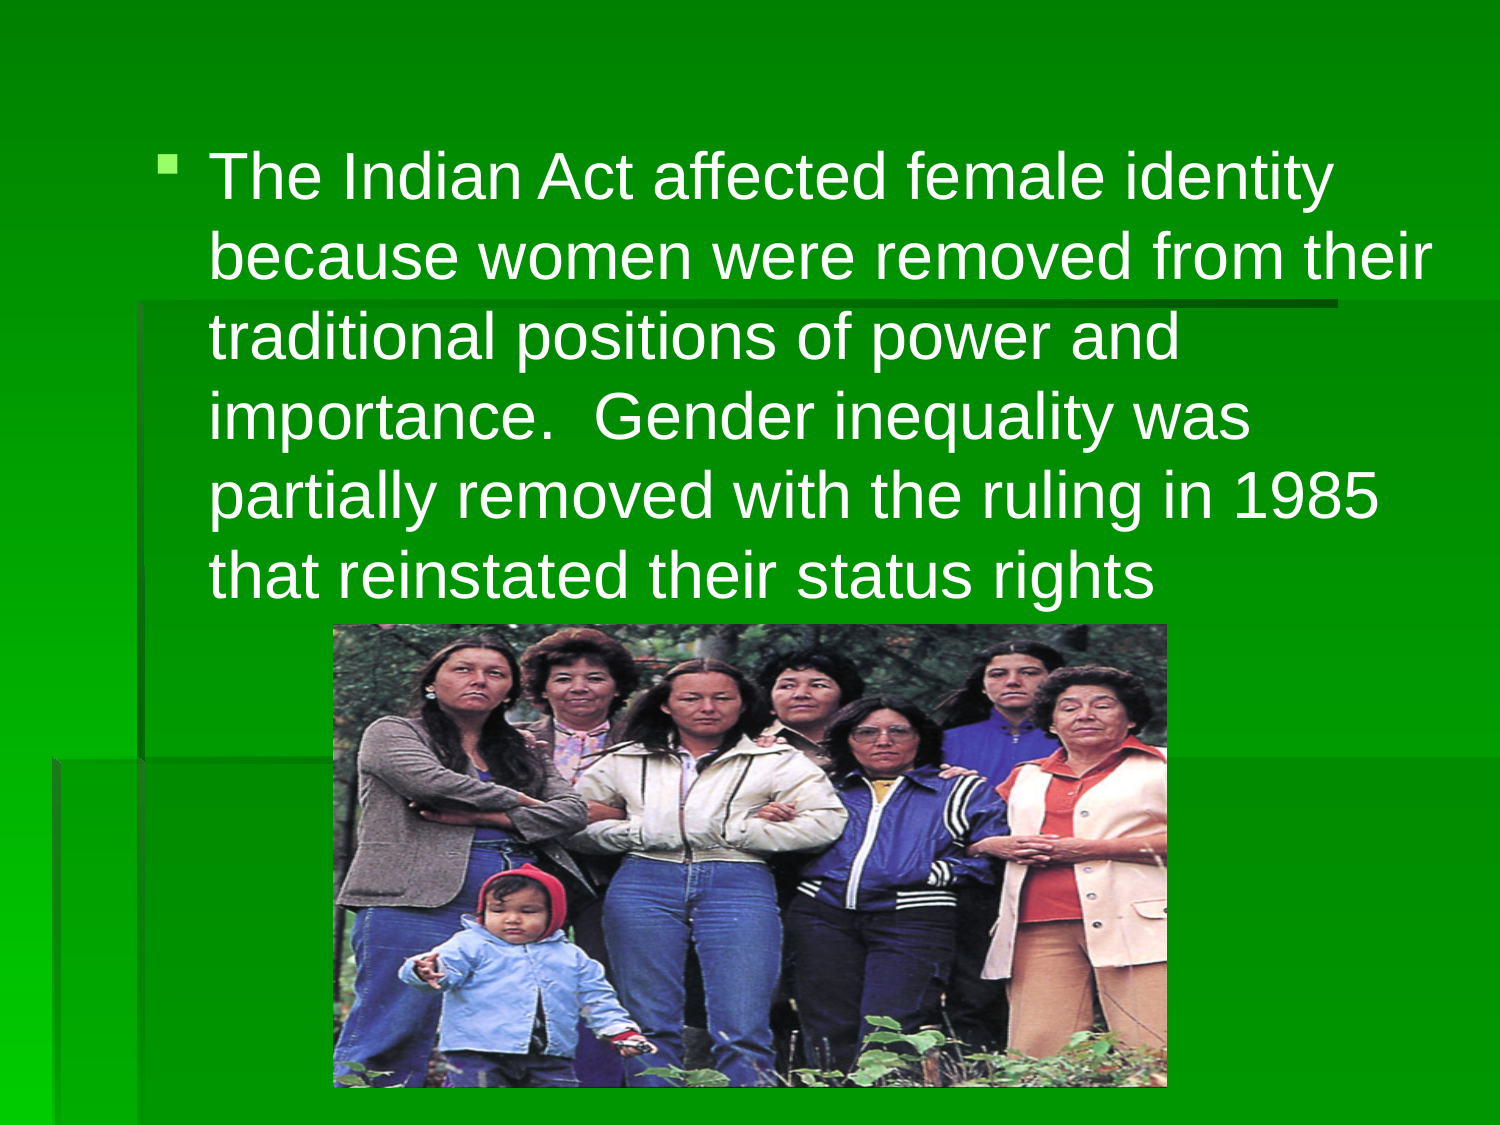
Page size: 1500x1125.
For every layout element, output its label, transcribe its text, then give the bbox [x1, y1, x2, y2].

list The Indian Act affected female identity because women were removed from their traditional positions of power and importance. Gender inequality was partially removed with the ruling in 1985 that reinstated their status rights [137, 124, 1452, 1001]
picture [333, 624, 1167, 1088]
